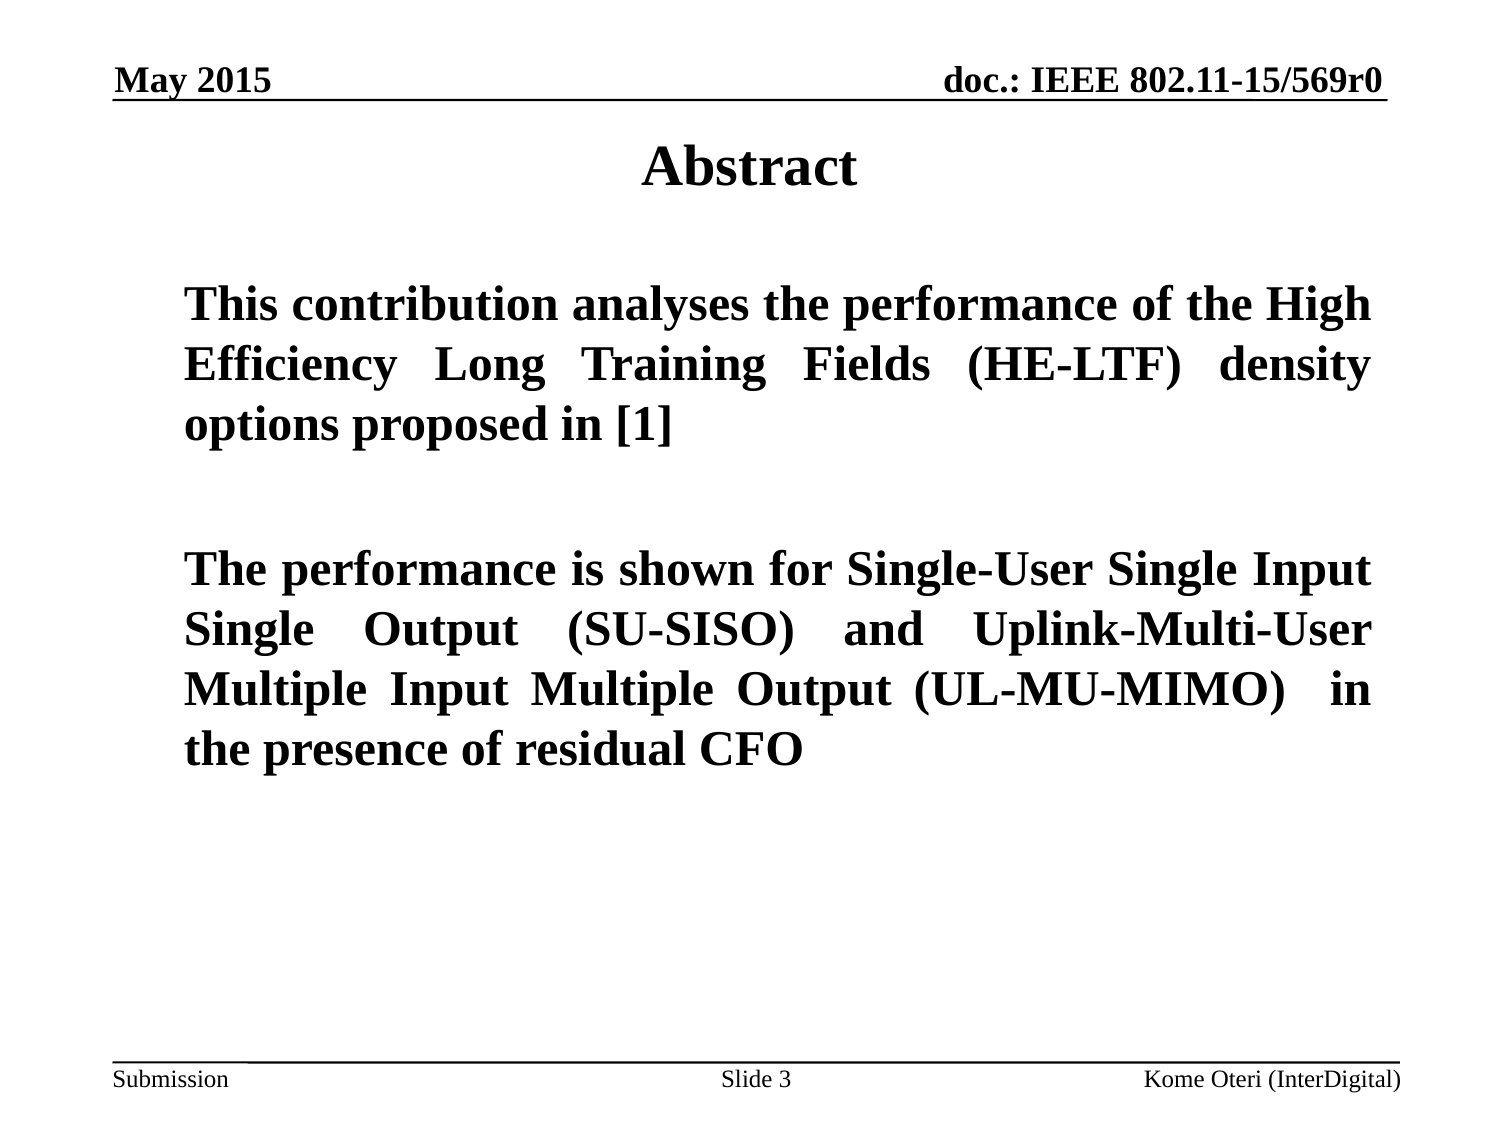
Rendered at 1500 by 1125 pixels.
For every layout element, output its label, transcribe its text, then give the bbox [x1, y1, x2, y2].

list This contribution analyses the performance of the High Efficiency Long Training Fields (HE-LTF) density options proposed in [1] The performance is shown for Single-User Single Input Single Output (SU-SISO) and Uplink-Multi-User Multiple Input Multiple Output (UL-MU-MIMO) in the presence of residual CFO [112, 262, 1388, 1001]
slide_number Slide 3 [712, 1061, 800, 1093]
footer Kome Oteri (InterDigital) [1139, 1061, 1402, 1093]
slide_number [114, 54, 309, 101]
title Abstract [112, 112, 1388, 213]
